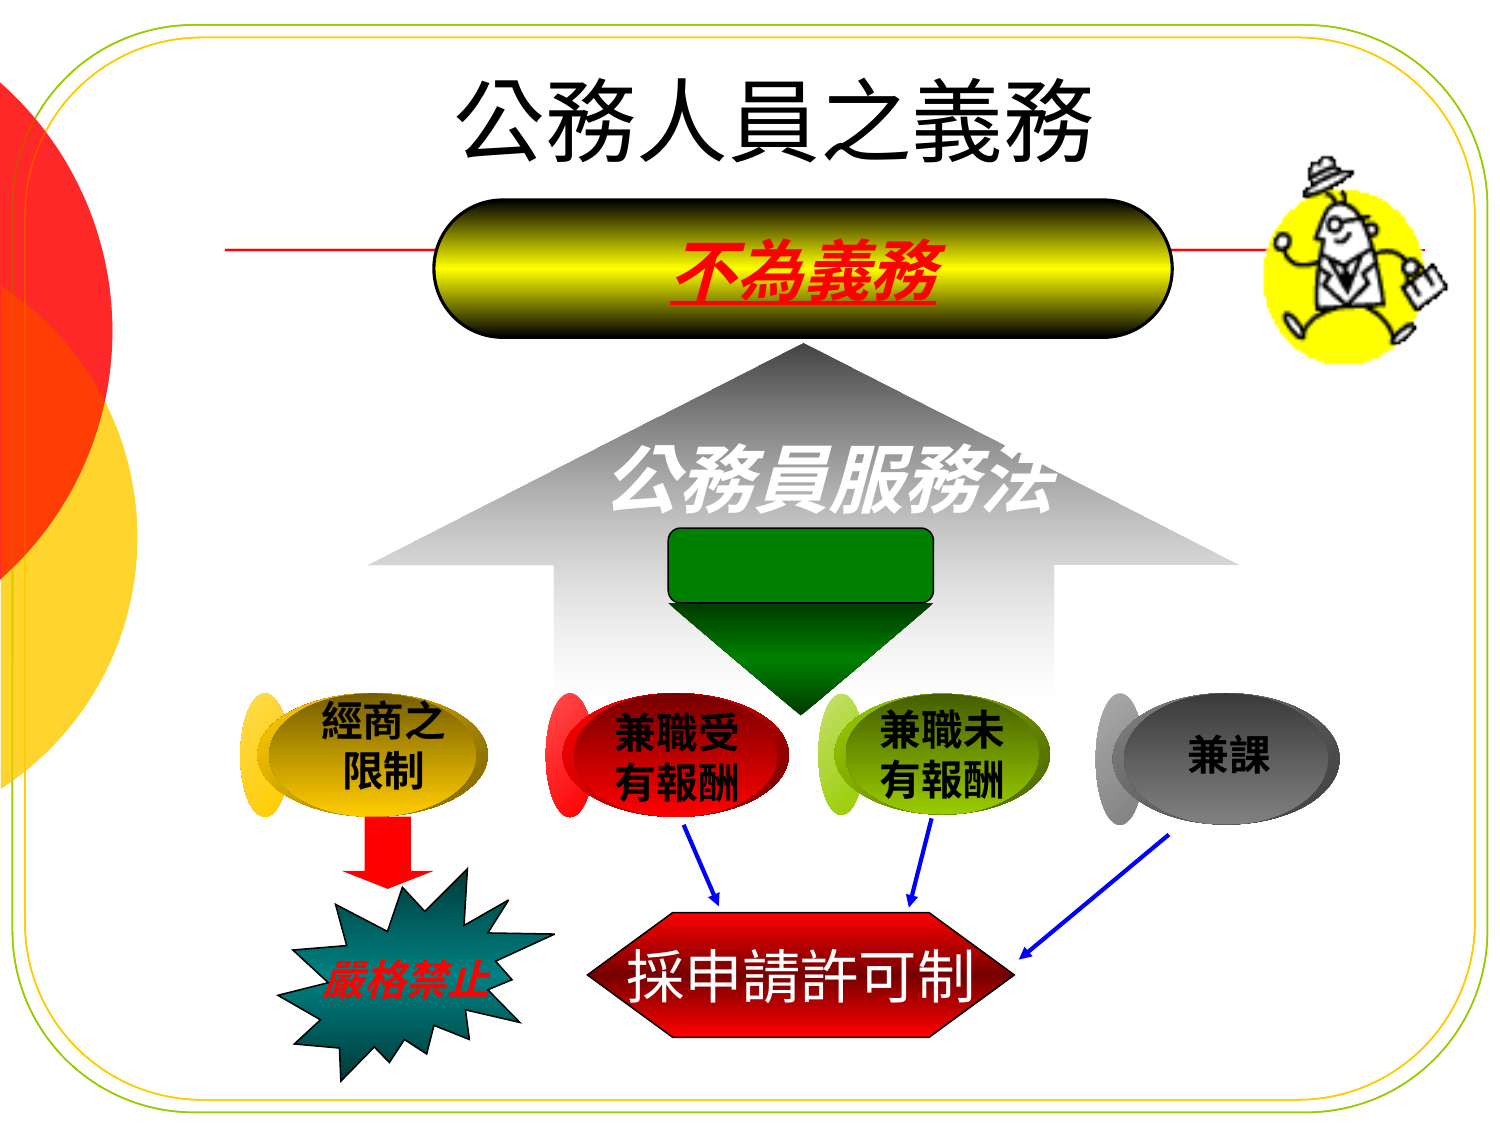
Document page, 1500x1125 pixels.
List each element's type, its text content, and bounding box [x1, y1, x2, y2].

text_box 嚴格禁止 [277, 868, 555, 1082]
text_box [367, 451, 770, 691]
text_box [818, 693, 1051, 815]
text_box [684, 826, 720, 907]
text_box 公務員服務法 [588, 424, 1086, 530]
picture [1258, 150, 1454, 388]
text_box [642, 342, 964, 424]
text_box 採申請許可制 [587, 912, 1015, 1038]
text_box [545, 692, 790, 818]
text_box 非營利 [668, 528, 934, 603]
text_box [668, 603, 934, 716]
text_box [1095, 692, 1340, 825]
text_box 公務人員之義務 [438, 80, 1242, 157]
text_box [830, 486, 1240, 696]
text_box 不為義務 [433, 199, 1173, 338]
text_box [341, 824, 434, 889]
text_box 經商之 限制 [304, 687, 463, 691]
text_box [905, 823, 931, 908]
text_box [1018, 834, 1169, 960]
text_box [240, 692, 488, 818]
